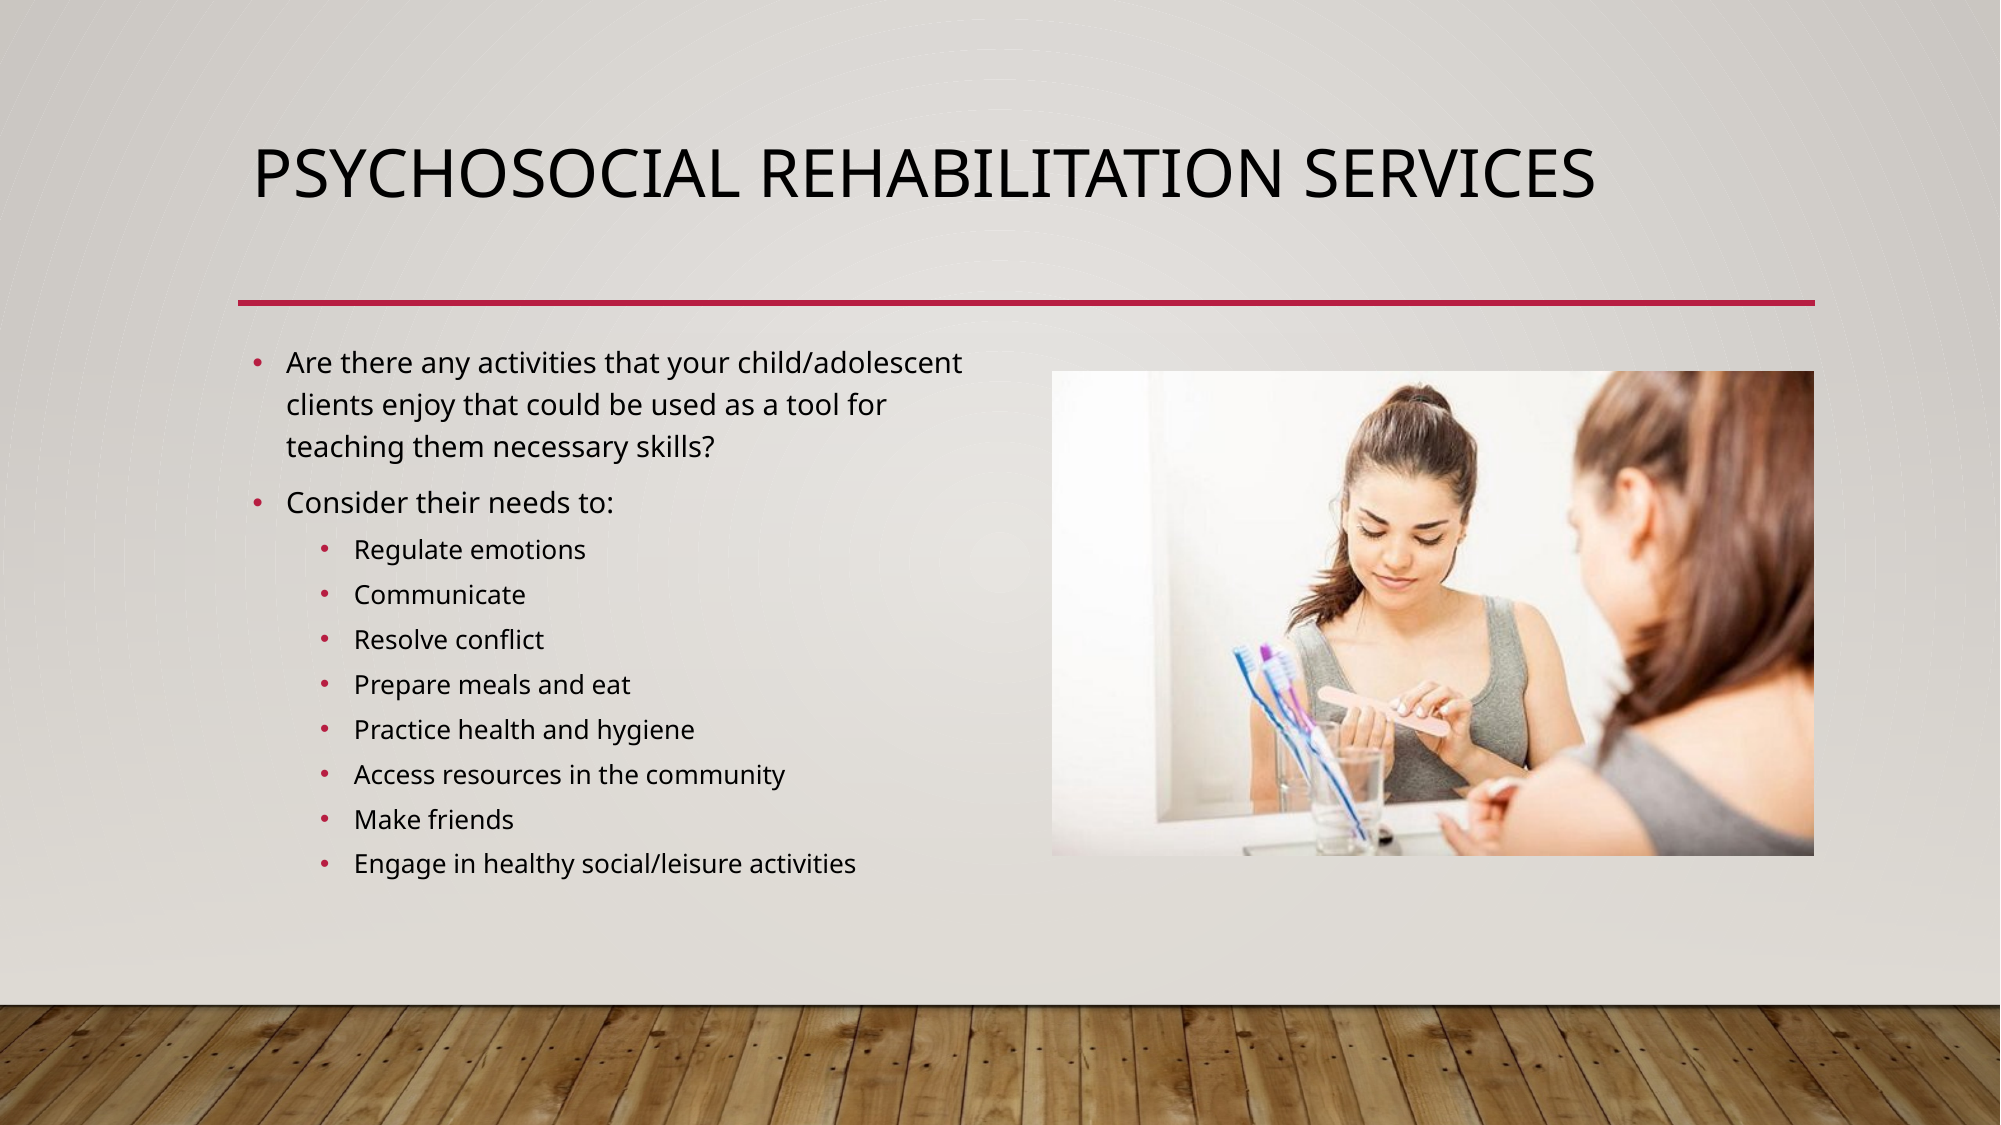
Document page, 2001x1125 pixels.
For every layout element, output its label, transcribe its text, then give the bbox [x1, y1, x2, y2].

title Psychosocial rehabilitation services [237, 132, 1814, 306]
list Are there any activities that your child/adolescent clients enjoy that could be used as a tool for teaching them necessary skills? Consider their needs to: Regulate emotions Communicate Resolve conflict Prepare meals and eat Practice health and hygiene Access resources in the community Make friends Engage in healthy social/leisure activities [237, 329, 1000, 896]
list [1051, 371, 1815, 856]
picture [0, 1005, 2000, 1125]
